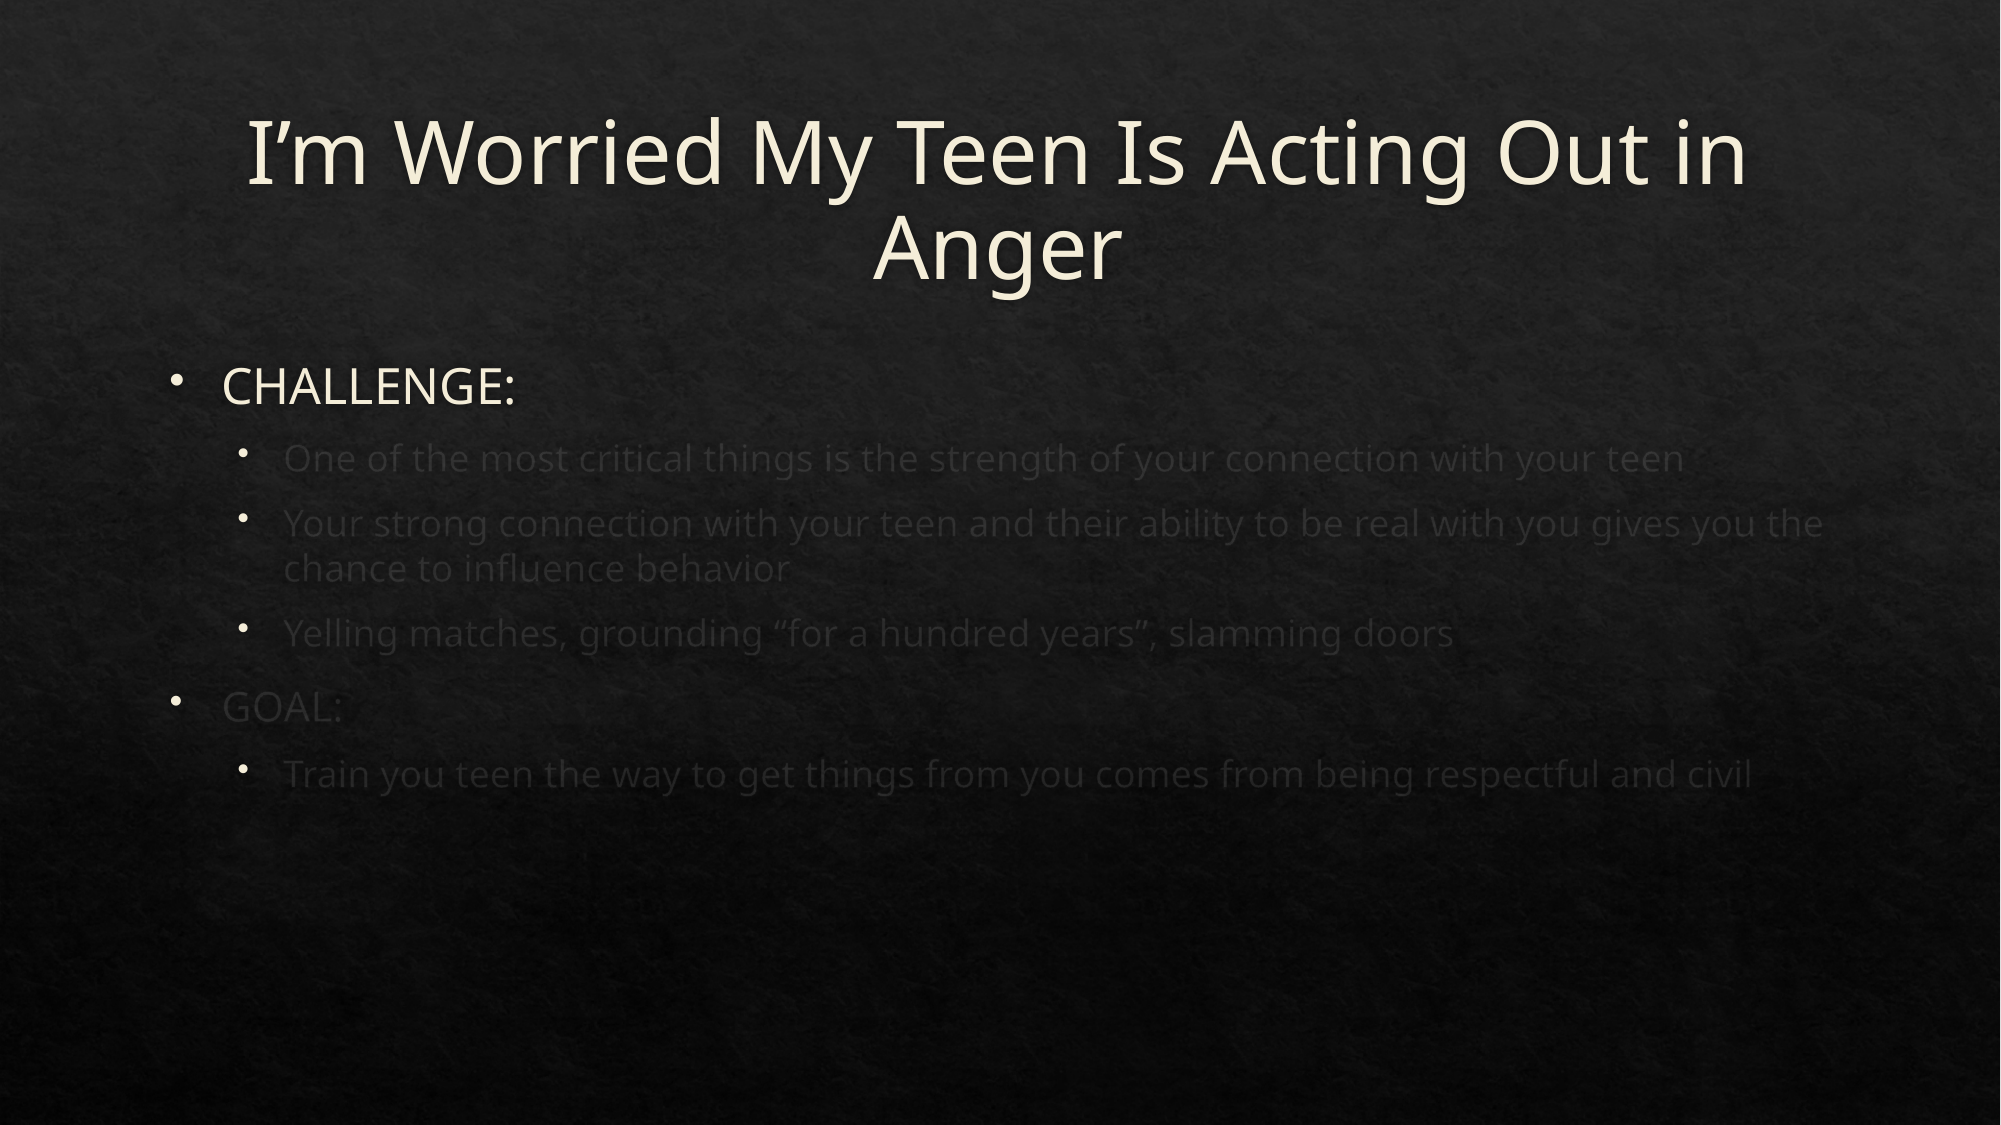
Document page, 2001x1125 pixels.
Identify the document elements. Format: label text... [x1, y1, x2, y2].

title I’m Worried My Teen Is Acting Out in Anger [149, 99, 1849, 307]
list CHALLENGE: One of the most critical things is the strength of your connection with your teen Your strong connection with your teen and their ability to be real with you gives you the chance to influence behavior Yelling matches, grounding “for a hundred years”, slamming doors GOAL: Train you teen the way to get things from you comes from being respectful and civil [149, 340, 1849, 950]
